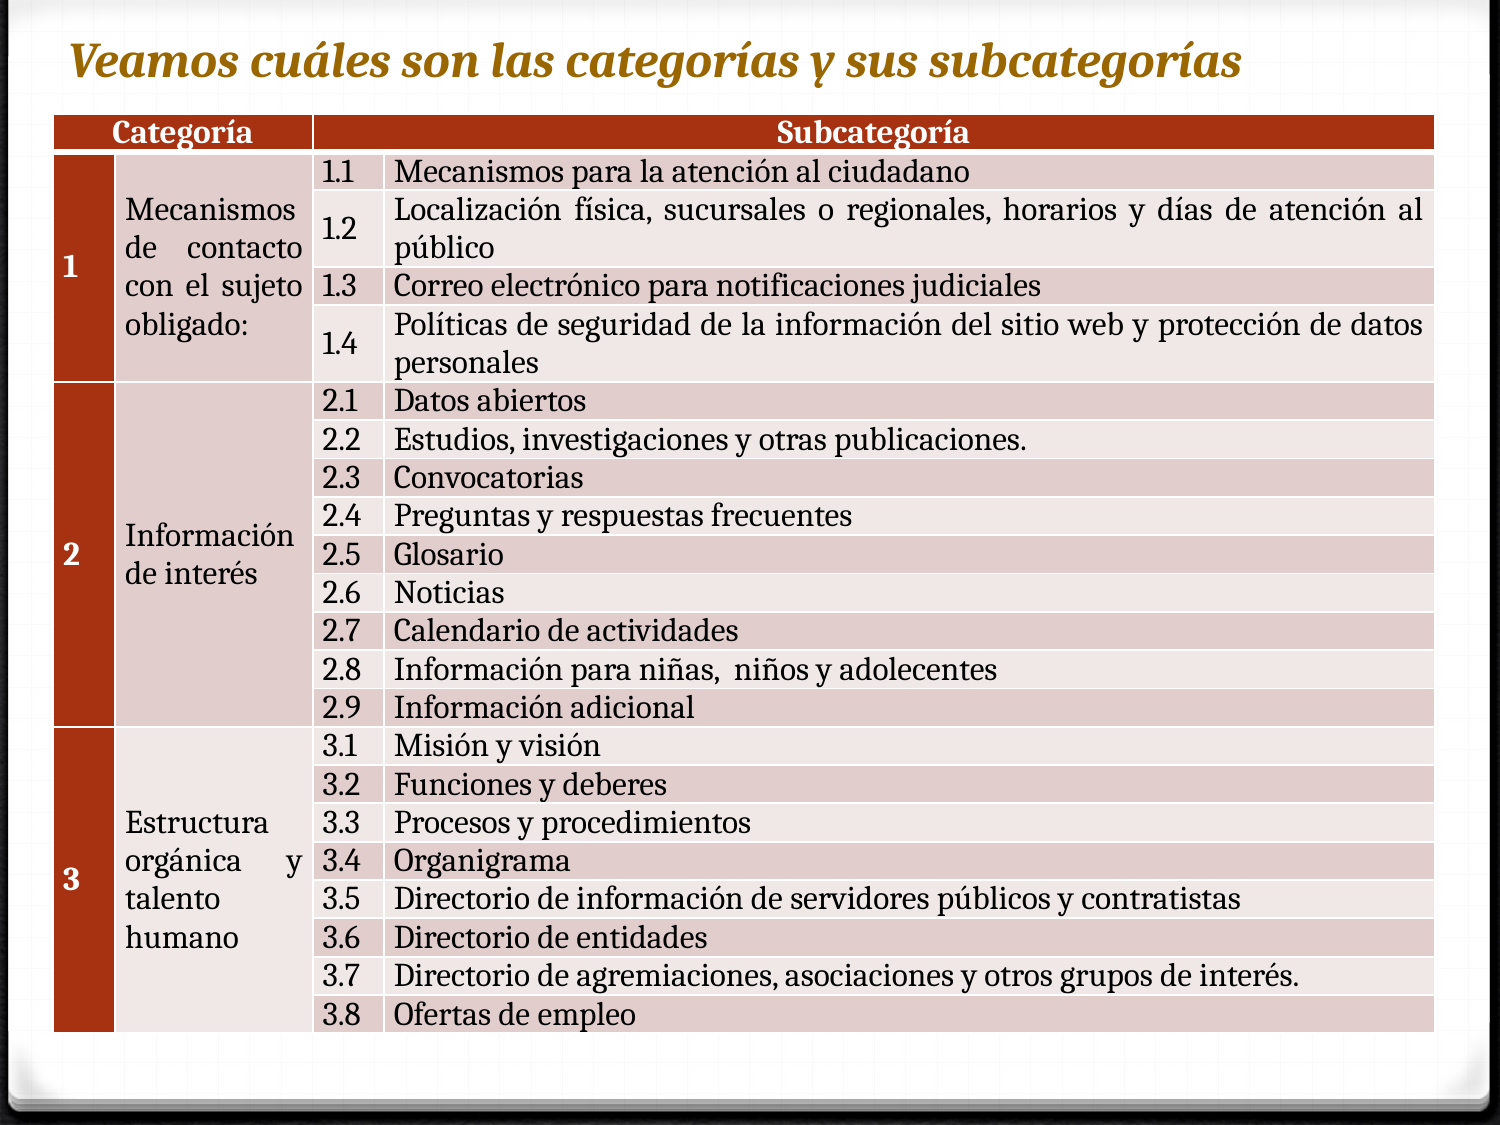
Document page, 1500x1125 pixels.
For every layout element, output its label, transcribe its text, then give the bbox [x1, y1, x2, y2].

table_cell 3.4 [314, 843, 383, 879]
table_cell 3.3 [314, 804, 383, 841]
table_cell Funciones y deberes [385, 766, 1434, 802]
table_cell 2.1 [314, 383, 383, 419]
table_cell 1.1 [314, 155, 383, 189]
table_cell Calendario de actividades [385, 613, 1434, 649]
table_cell Ofertas de empleo [385, 996, 1434, 1032]
table_cell 1.4 [314, 306, 383, 381]
table_header Subcategoría [314, 115, 1434, 149]
table_cell Información para niñas, niños y adolecentes [385, 651, 1434, 688]
table_cell 3.5 [314, 881, 383, 917]
table_cell 2.9 [314, 689, 383, 726]
title Veamos cuáles son las categorías y sus subcategorías [53, 0, 1412, 115]
table_cell Directorio de entidades [385, 919, 1434, 956]
table_cell 3.8 [314, 996, 383, 1032]
table_cell 2.4 [314, 498, 383, 534]
table_cell Organigrama [385, 843, 1434, 879]
table_cell Correo electrónico para notificaciones judiciales [385, 268, 1434, 304]
table_cell 2 [54, 383, 114, 726]
table_cell Directorio de agremiaciones, asociaciones y otros grupos de interés. [385, 958, 1434, 994]
table_cell 3.2 [314, 766, 383, 802]
table_cell 2.7 [314, 613, 383, 649]
table_cell 1.2 [314, 191, 383, 266]
table_cell 1.3 [314, 268, 383, 304]
table_cell Noticias [385, 574, 1434, 611]
table_cell 2.5 [314, 536, 383, 573]
table_cell 3.1 [314, 728, 383, 764]
table_cell Directorio de información de servidores públicos y contratistas [385, 881, 1434, 917]
table_cell 3 [54, 728, 114, 1032]
table_cell 3.7 [314, 958, 383, 994]
table_cell Procesos y procedimientos [385, 804, 1434, 841]
table_cell 2.3 [314, 459, 383, 496]
table_cell Preguntas y respuestas frecuentes [385, 498, 1434, 534]
table_cell Información de interés [116, 383, 312, 726]
table_cell 2.8 [314, 651, 383, 688]
table_cell Estudios, investigaciones y otras publicaciones. [385, 421, 1434, 458]
table_cell Mecanismos para la atención al ciudadano [385, 155, 1434, 189]
table_cell 3.6 [314, 919, 383, 956]
table_cell Localización física, sucursales o regionales, horarios y días de atención al público [385, 191, 1434, 266]
table_cell Información adicional [385, 689, 1434, 726]
table_cell Datos abiertos [385, 383, 1434, 419]
table_header Categoría [54, 115, 312, 149]
picture [0, 0, 1500, 1125]
table_cell Glosario [385, 536, 1434, 573]
table_cell Convocatorias [385, 459, 1434, 496]
table_cell 2.2 [314, 421, 383, 458]
table_cell 1 [54, 155, 114, 381]
table_cell Estructura orgánica y talento humano [116, 728, 312, 1032]
table_cell Políticas de seguridad de la información del sitio web y protección de datos personales [385, 306, 1434, 381]
table_cell Mecanismos de contacto con el sujeto obligado: [116, 155, 312, 381]
table_cell 2.6 [314, 574, 383, 611]
table_cell Misión y visión [385, 728, 1434, 764]
